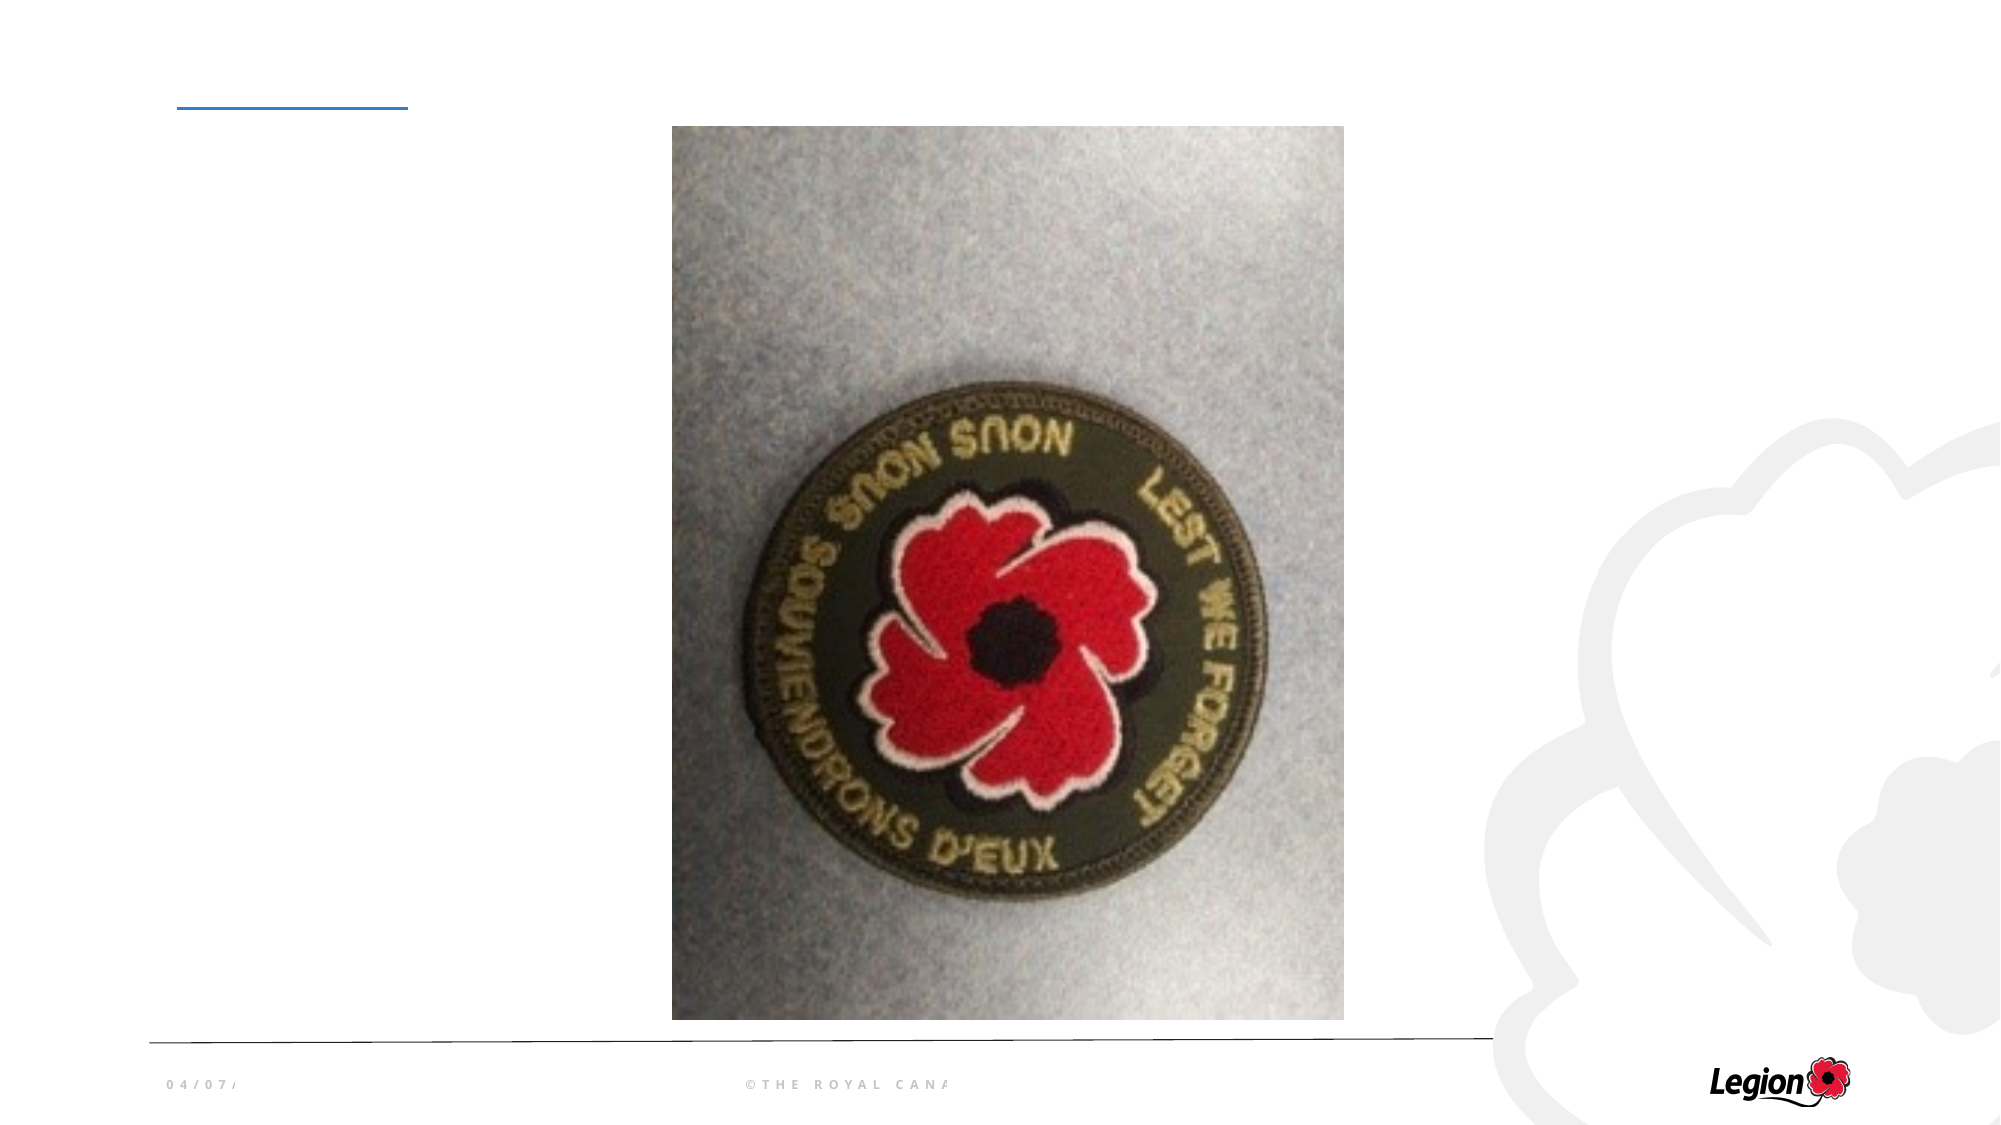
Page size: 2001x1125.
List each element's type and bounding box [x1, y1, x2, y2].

picture [672, 126, 1344, 1020]
